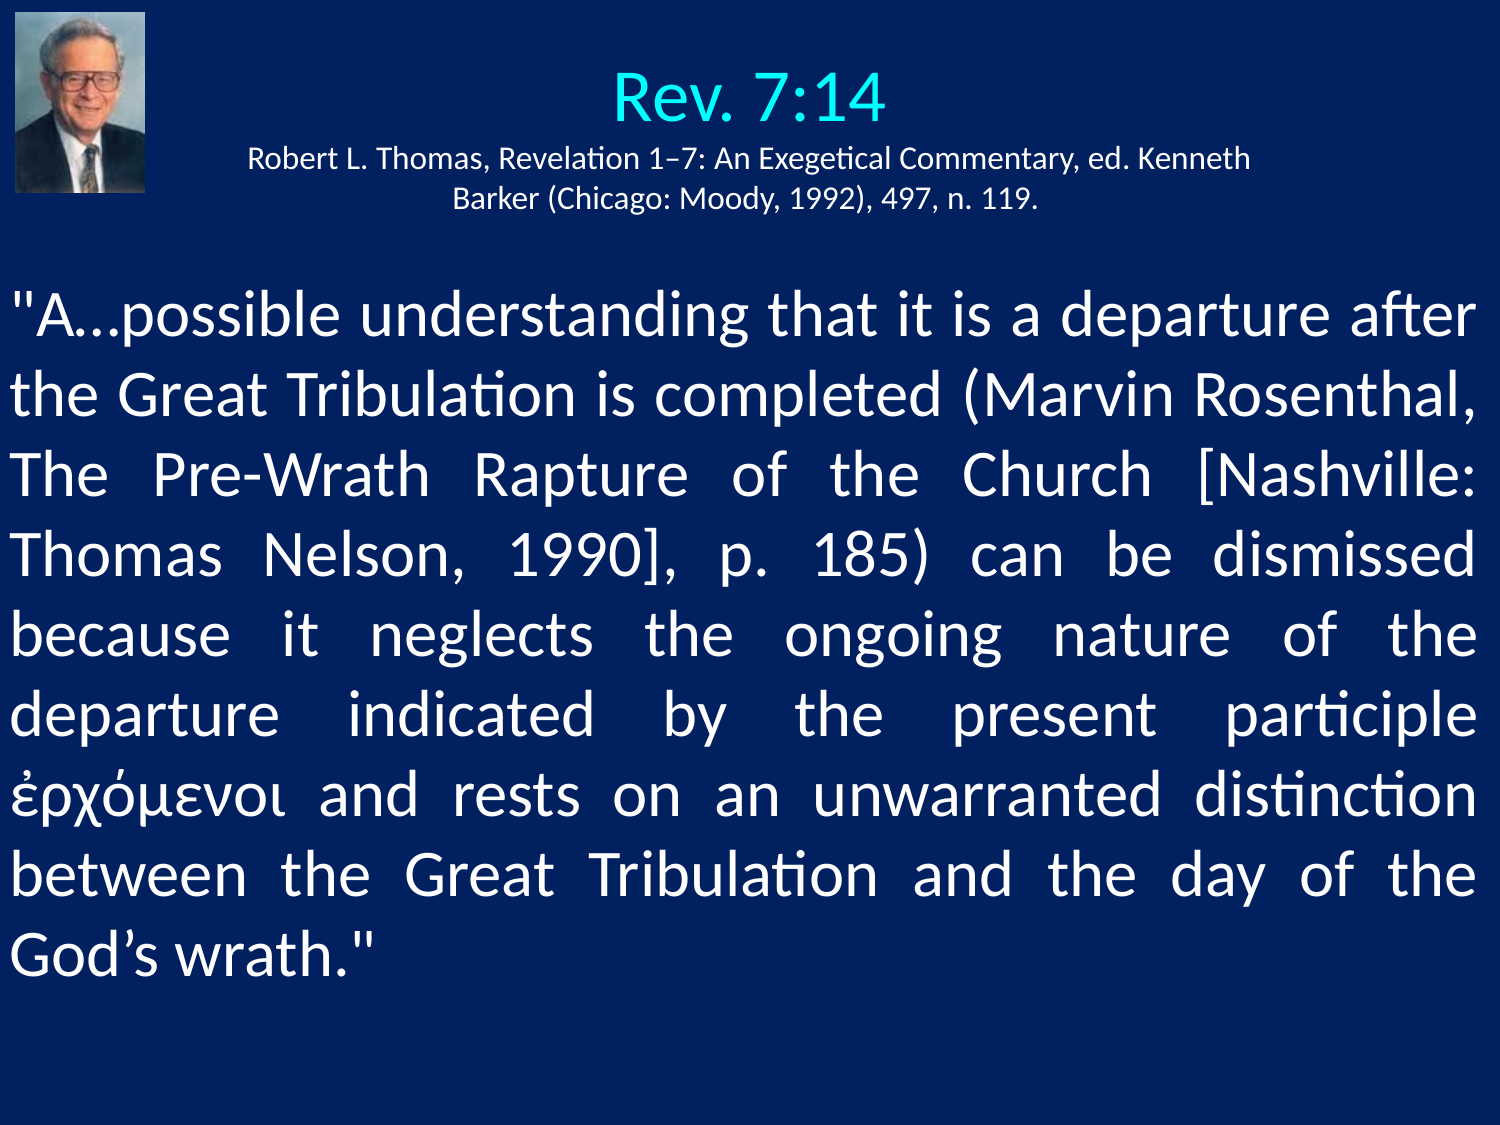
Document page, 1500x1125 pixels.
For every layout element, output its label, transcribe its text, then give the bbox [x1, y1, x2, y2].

list "A…possible understanding that it is a departure after the Great Tribulation is completed (Marvin Rosenthal, The Pre-Wrath Rapture of the Church [Nashville: Thomas Nelson, 1990], p. 185) can be dismissed because it neglects the ongoing nature of the departure indicated by the present participle ἐρχόμενοι and rests on an unwarranted distinction between the Great Tribulation and the day of the God’s wrath." [0, 262, 1495, 1062]
title Rev. 7:14 Robert L. Thomas, Revelation 1–7: An Exegetical Commentary, ed. Kenneth Barker (Chicago: Moody, 1992), 497, n. 119. [230, 36, 1269, 226]
picture [15, 11, 145, 193]
